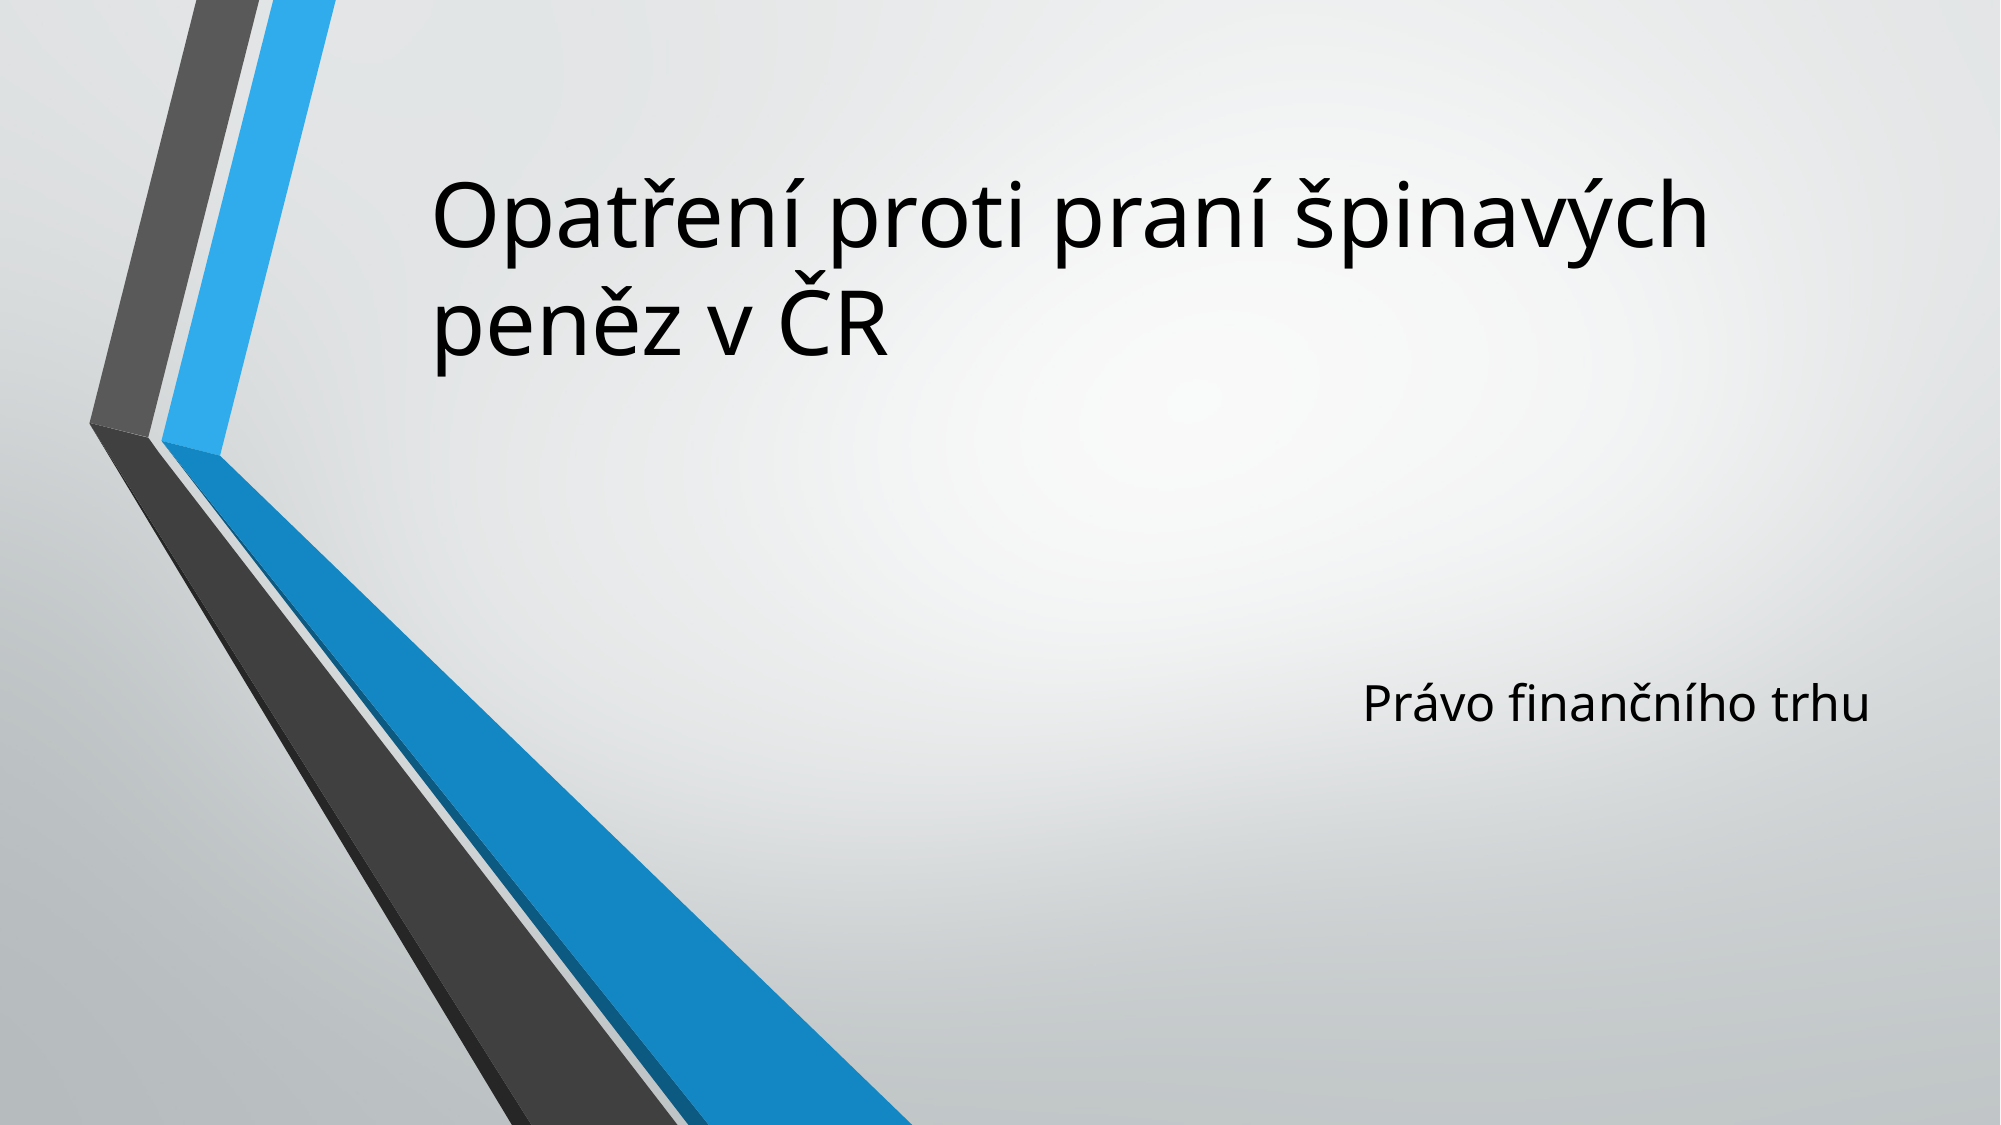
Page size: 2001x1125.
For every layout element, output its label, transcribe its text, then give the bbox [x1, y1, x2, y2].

subtitle Právo finančního trhu [740, 664, 1887, 892]
title Opatření proti praní špinavých peněz v ČR [415, 147, 1919, 381]
